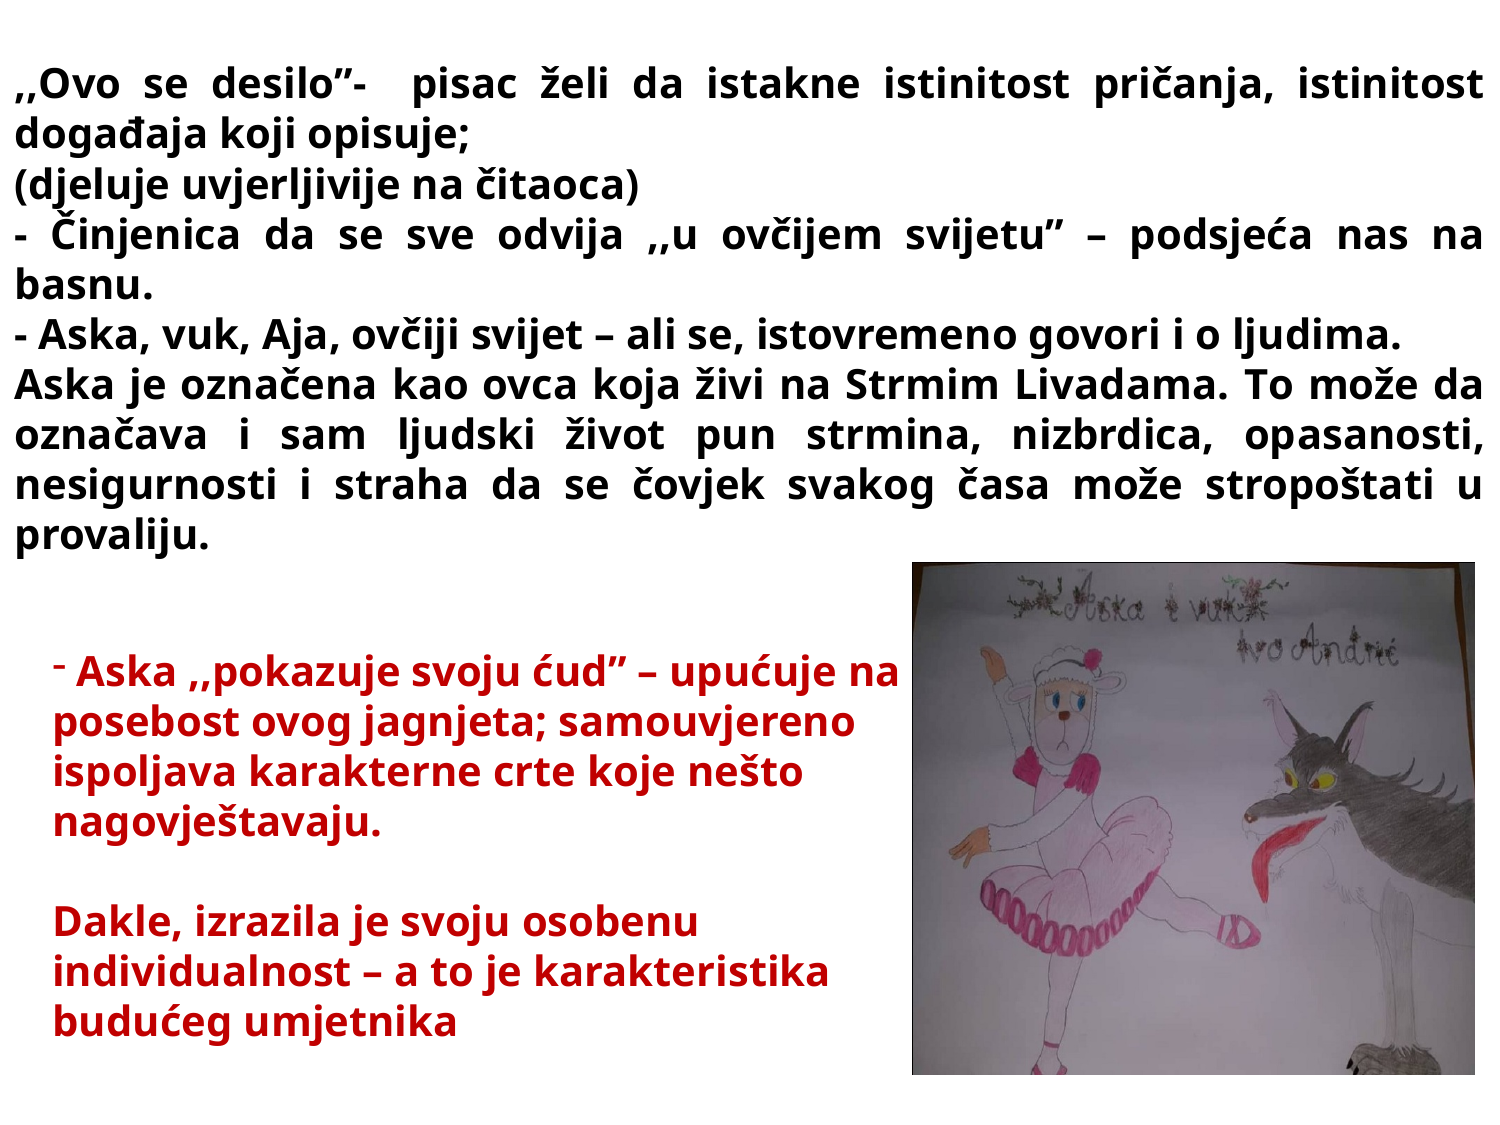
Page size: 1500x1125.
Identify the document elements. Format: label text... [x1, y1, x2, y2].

text_box Aska ,,pokazuje svoju ćud” – upućuje na posebost ovog jagnjeta; samouvjereno ispoljava karakterne crte koje nešto nagovještavaju. Dakle, izrazila je svoju osobenu individualnost – a to je karakteristika budućeg umjetnika [37, 637, 907, 1053]
picture [912, 562, 1476, 1076]
text_box ,,Ovo se desilo”- pisac želi da istakne istinitost pričanja, istinitost događaja koji opisuje; (djeluje uvjerljivije na čitaoca) - Činjenica da se sve odvija ,,u ovčijem svijetu” – podsjeća nas na basnu. - Aska, vuk, Aja, ovčiji svijet – ali se, istovremeno govori i o ljudima. Aska je označena kao ovca koja živi na Strmim Livadama. To može da označava i sam ljudski život pun strmina, nizbrdica, opasanosti, nesigurnosti i straha da se čovjek svakog časa može stropoštati u provaliju. [0, 49, 1500, 610]
